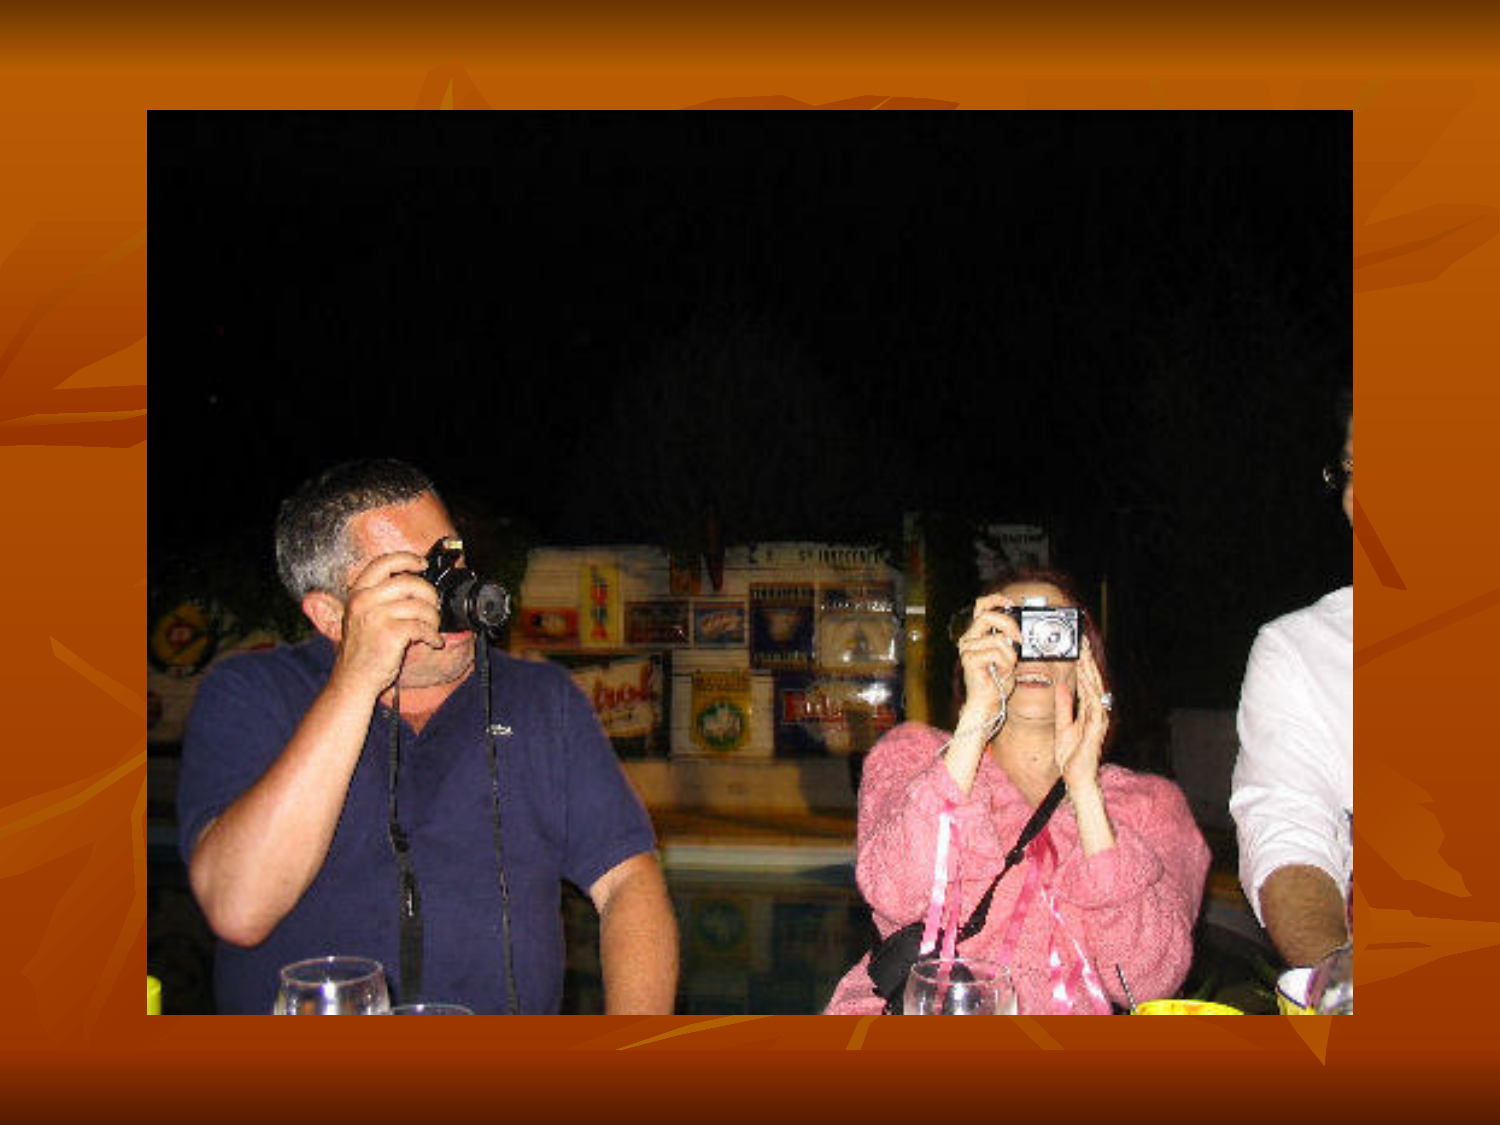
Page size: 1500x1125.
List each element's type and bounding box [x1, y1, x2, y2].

picture [147, 110, 1353, 1015]
